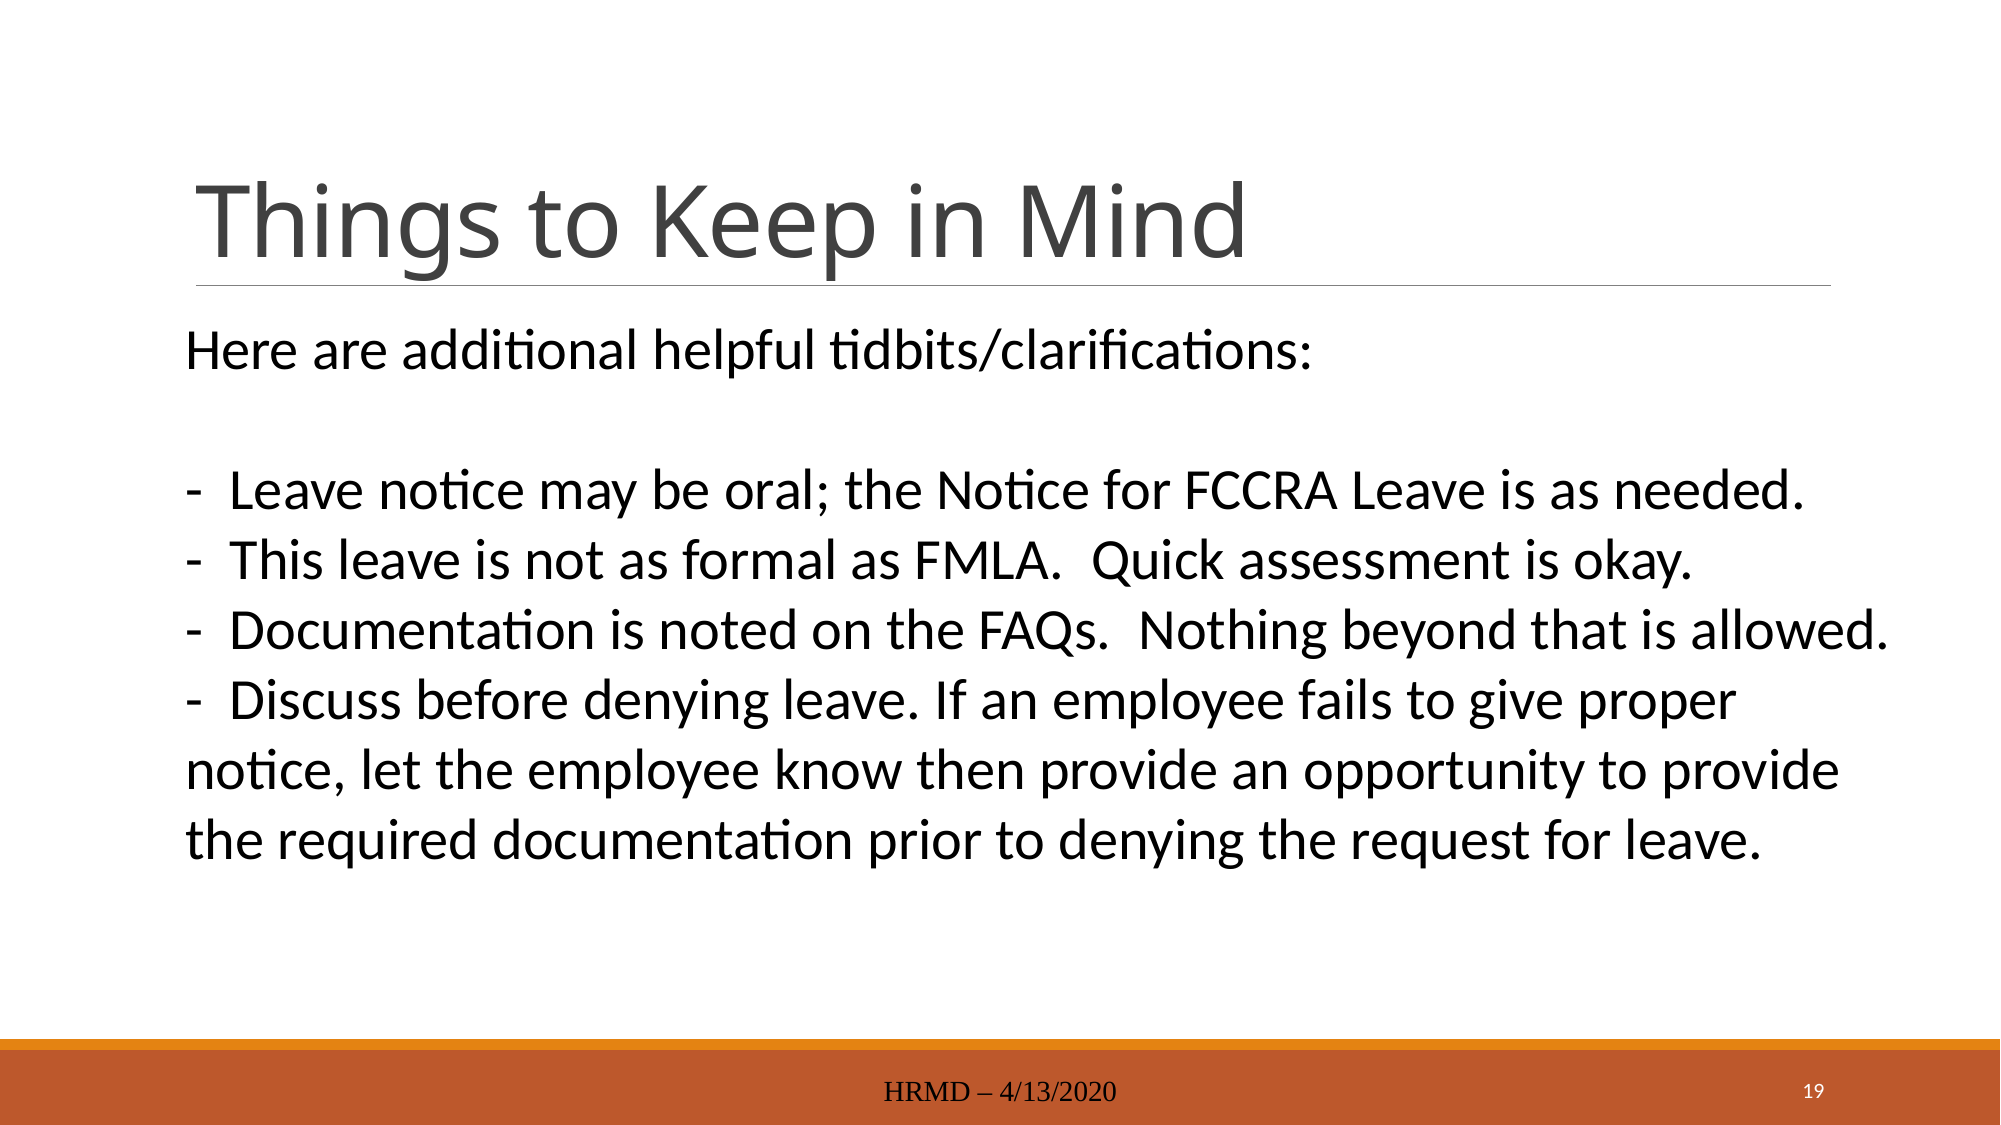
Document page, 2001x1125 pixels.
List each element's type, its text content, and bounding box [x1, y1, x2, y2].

title Things to Keep in Mind [180, 47, 1830, 285]
text_box Here are additional helpful tidbits/clarifications: - Leave notice may be oral; the Notice for FCCRA Leave is as needed. - This leave is not as formal as FMLA. Quick assessment is okay. - Documentation is noted on the FAQs. Nothing beyond that is allowed. - Discuss before denying leave. If an employee fails to give proper notice, let the employee know then provide an opportunity to provide the required documentation prior to denying the request for leave. [170, 303, 1918, 1019]
footer HRMD – 4/13/2020 [604, 1059, 1396, 1120]
slide_number 19 [1624, 1059, 1840, 1120]
